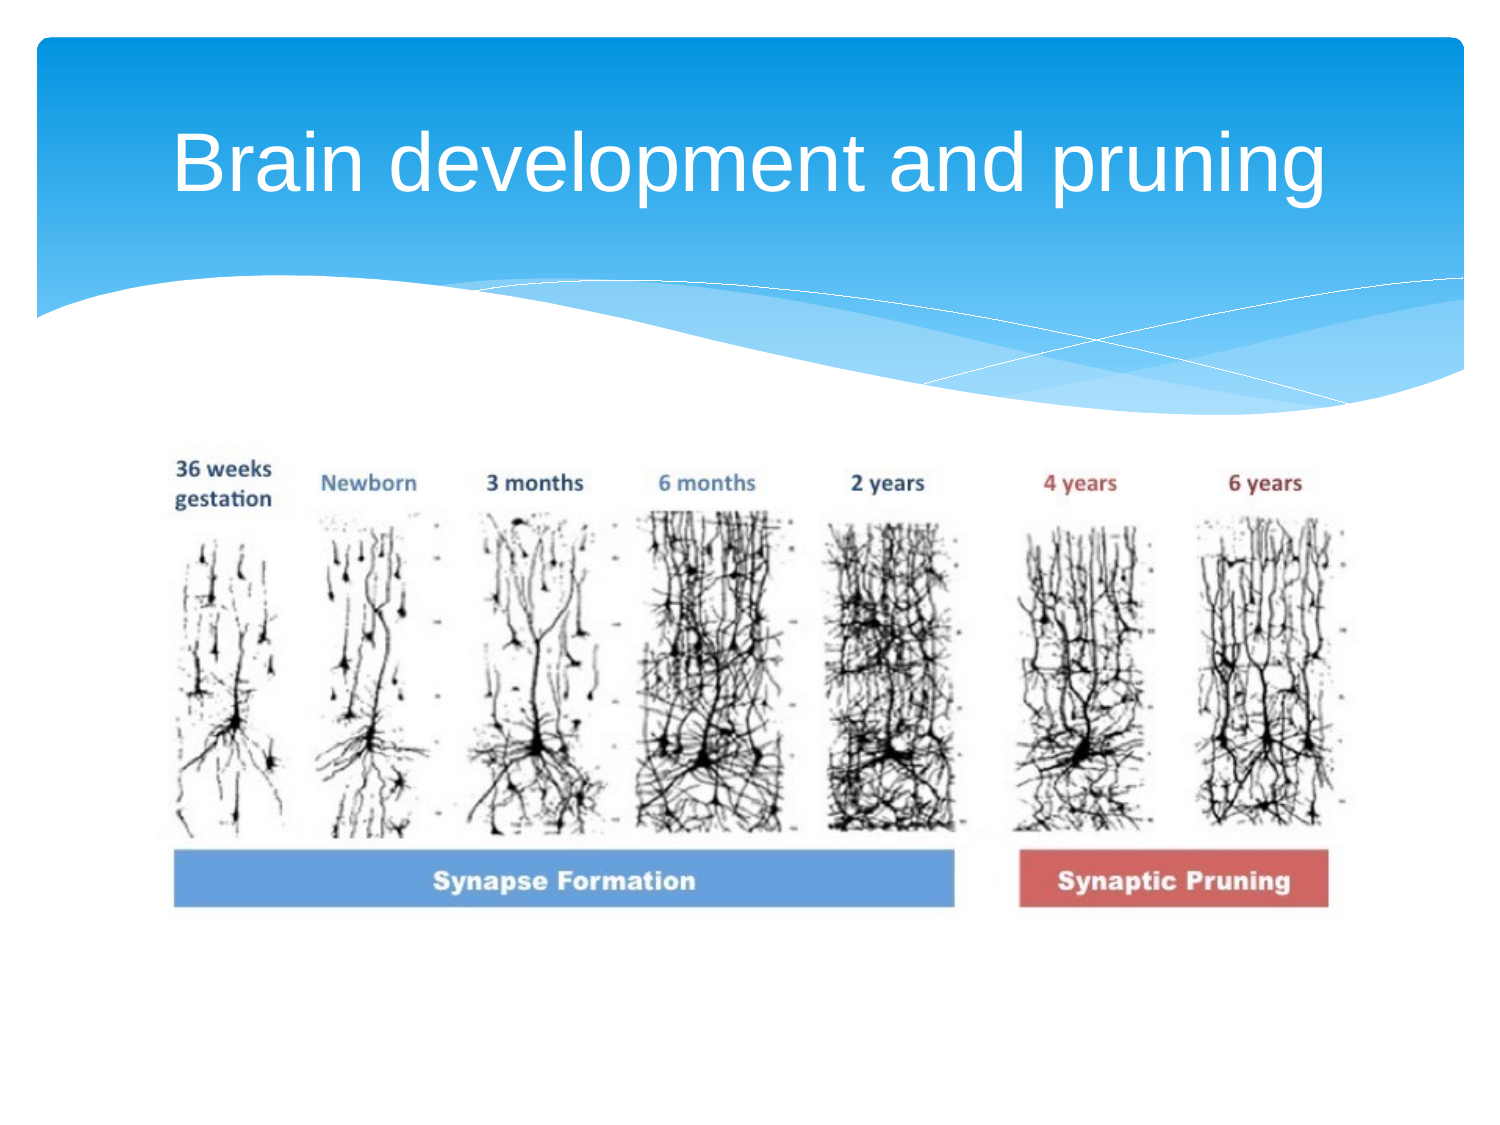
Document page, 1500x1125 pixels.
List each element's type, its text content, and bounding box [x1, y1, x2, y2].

picture [143, 444, 1357, 923]
title Brain development and pruning [75, 55, 1425, 261]
